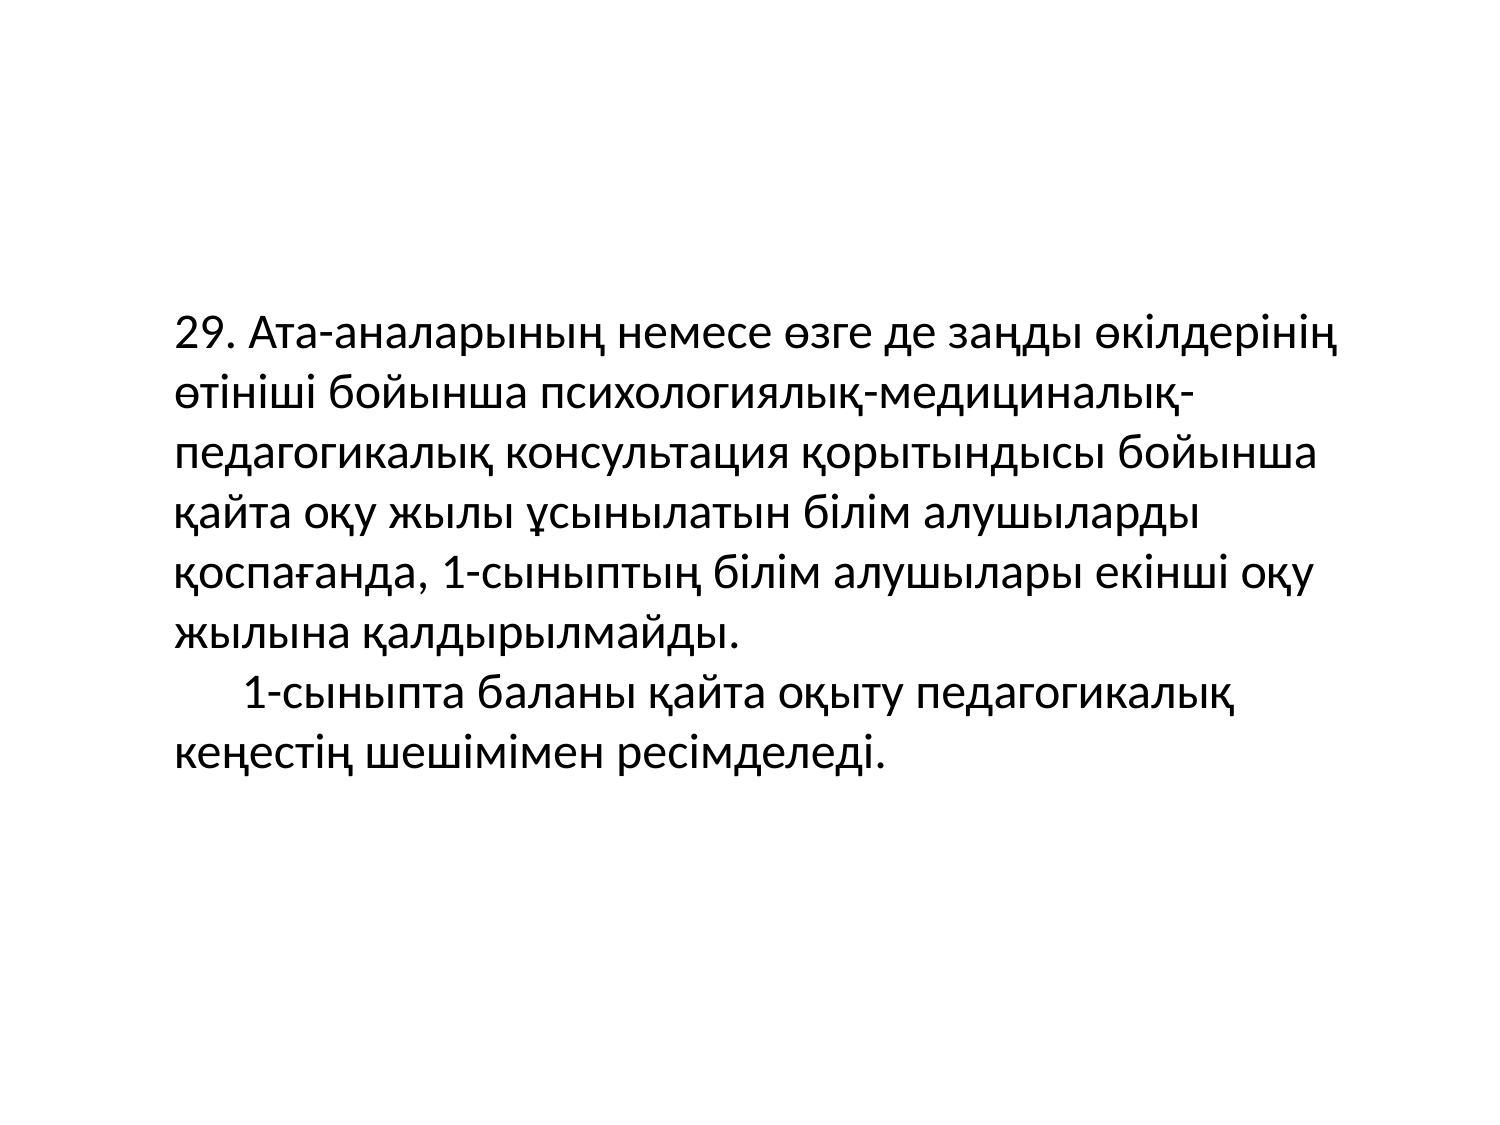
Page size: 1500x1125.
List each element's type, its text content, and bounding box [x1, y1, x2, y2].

text_box 29. Ата-аналарының немесе өзге де заңды өкілдерінің өтініші бойынша психологиялық-медициналық-педагогикалық консультация қорытындысы бойынша қайта оқу жылы ұсынылатын білім алушыларды қоспағанда, 1-сыныптың білім алушылары екінші оқу жылына қалдырылмайды. 1-сыныпта баланы қайта оқыту педагогикалық кеңестің шешімімен ресімделеді. [159, 290, 1376, 786]
